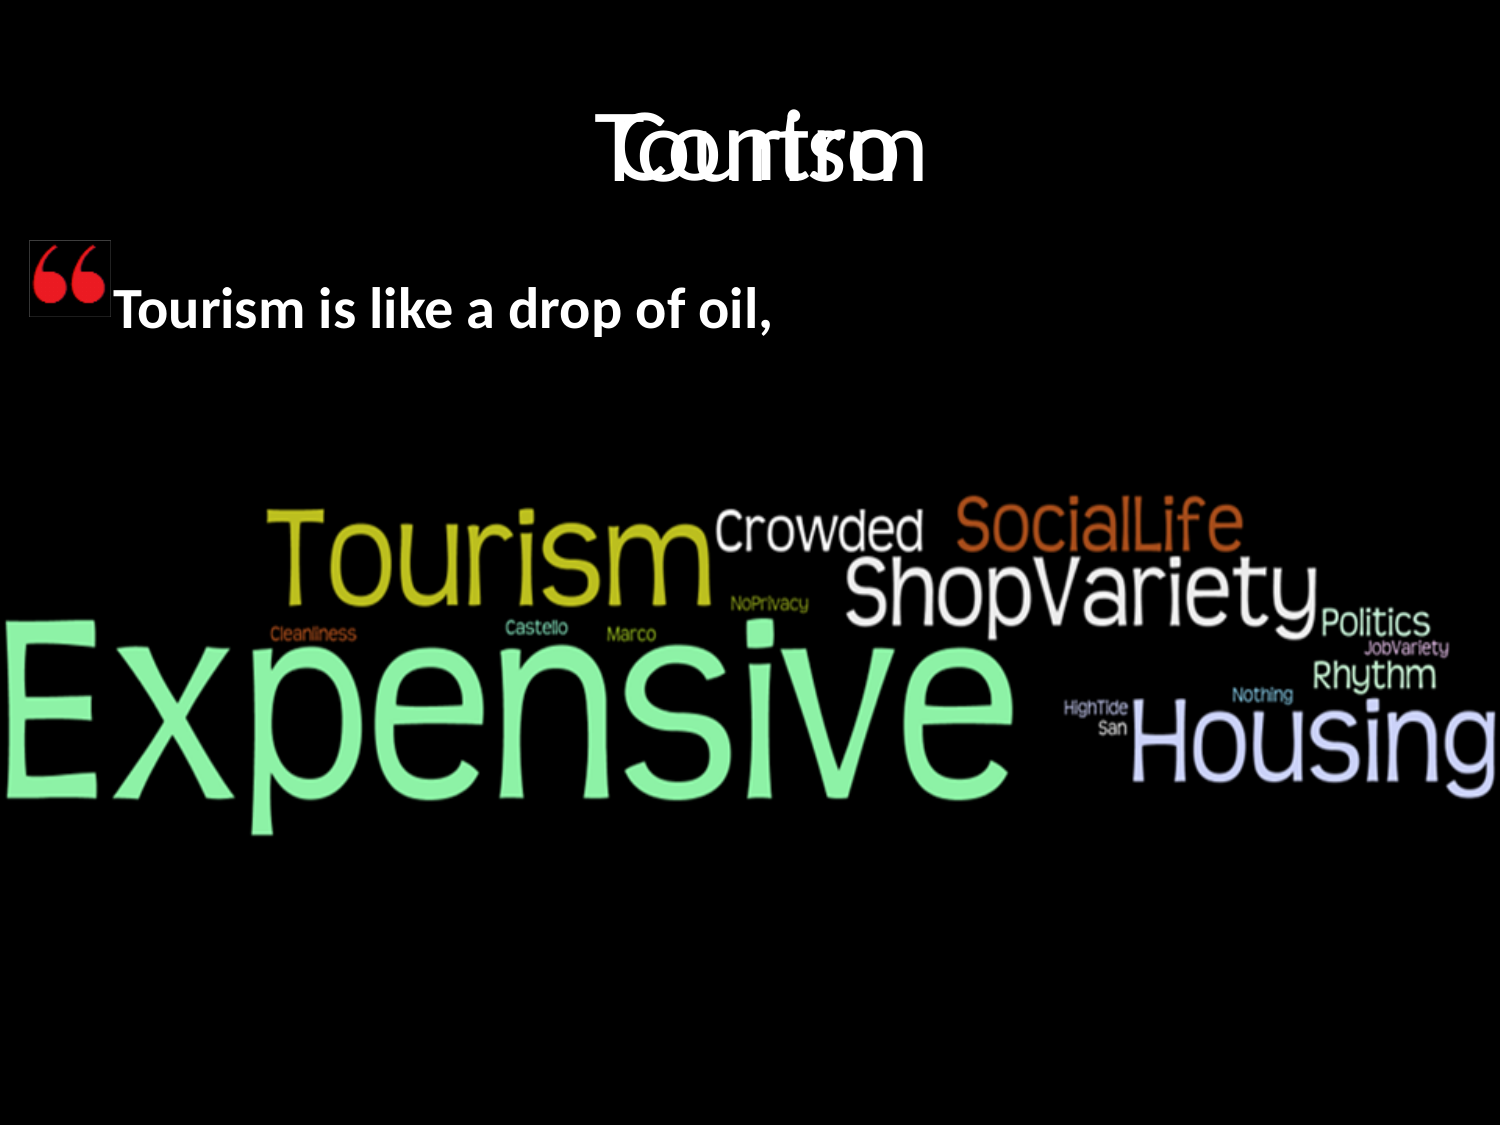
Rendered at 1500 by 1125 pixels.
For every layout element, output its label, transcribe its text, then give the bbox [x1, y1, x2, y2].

title Contro [75, 45, 1463, 233]
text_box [24, 240, 863, 335]
text_box Tourism [149, 75, 1376, 205]
picture [2, 337, 1500, 1071]
